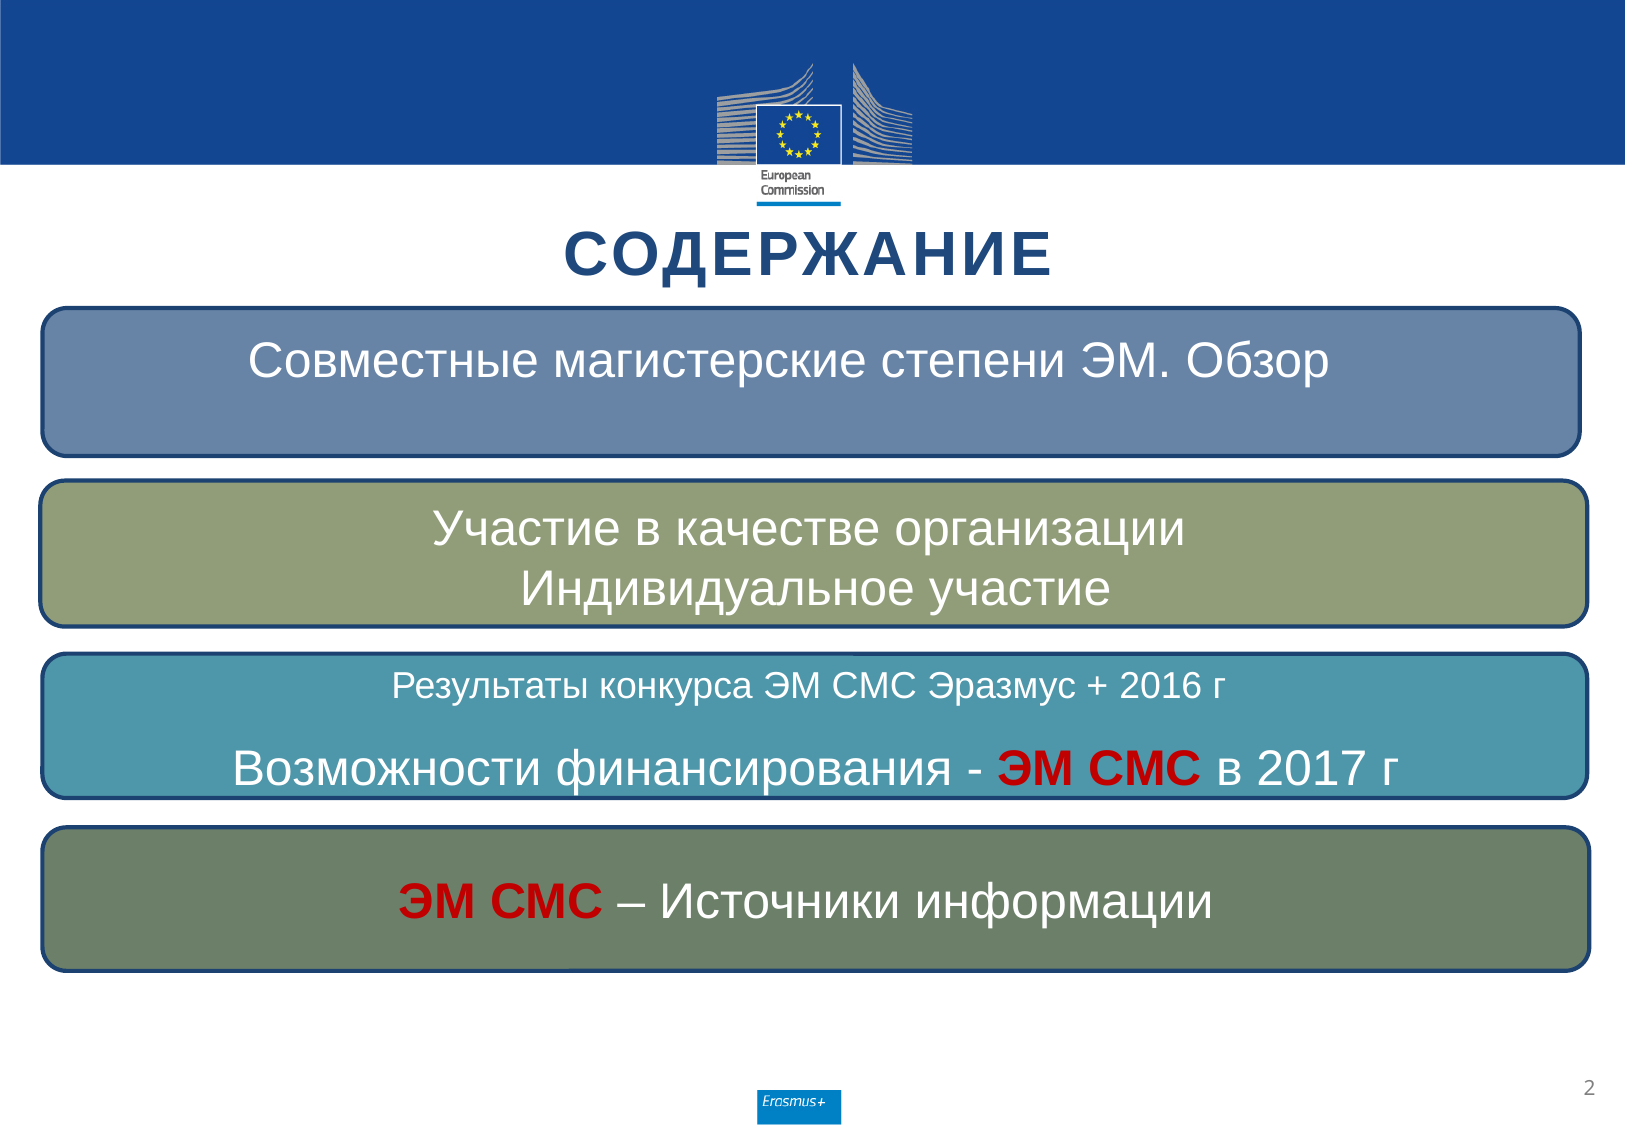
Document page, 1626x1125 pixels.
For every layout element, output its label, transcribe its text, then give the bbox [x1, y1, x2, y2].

text_box [40, 651, 68, 801]
text_box [40, 825, 1592, 973]
picture [0, 0, 1625, 1125]
title СОДЕРЖАНИЕ [31, 195, 1586, 305]
text_box [38, 478, 1590, 629]
text_box Результаты конкурса ЭМ СМС Эразмус + 2016 г [62, 653, 1556, 714]
text_box Совместные магистерские степени ЭМ. Обзор [42, 319, 1536, 395]
text_box [1563, 651, 1590, 801]
text_box [40, 305, 1582, 459]
list [23, 330, 1584, 974]
slide_number 2 [1551, 1053, 1625, 1124]
text_box Участие в качестве организации Индивидуальное участие Возможности финансирования - ЭМ СМС в 2017 г [68, 488, 1563, 803]
text_box ЭМ СМС – Источники информации [59, 861, 1554, 936]
